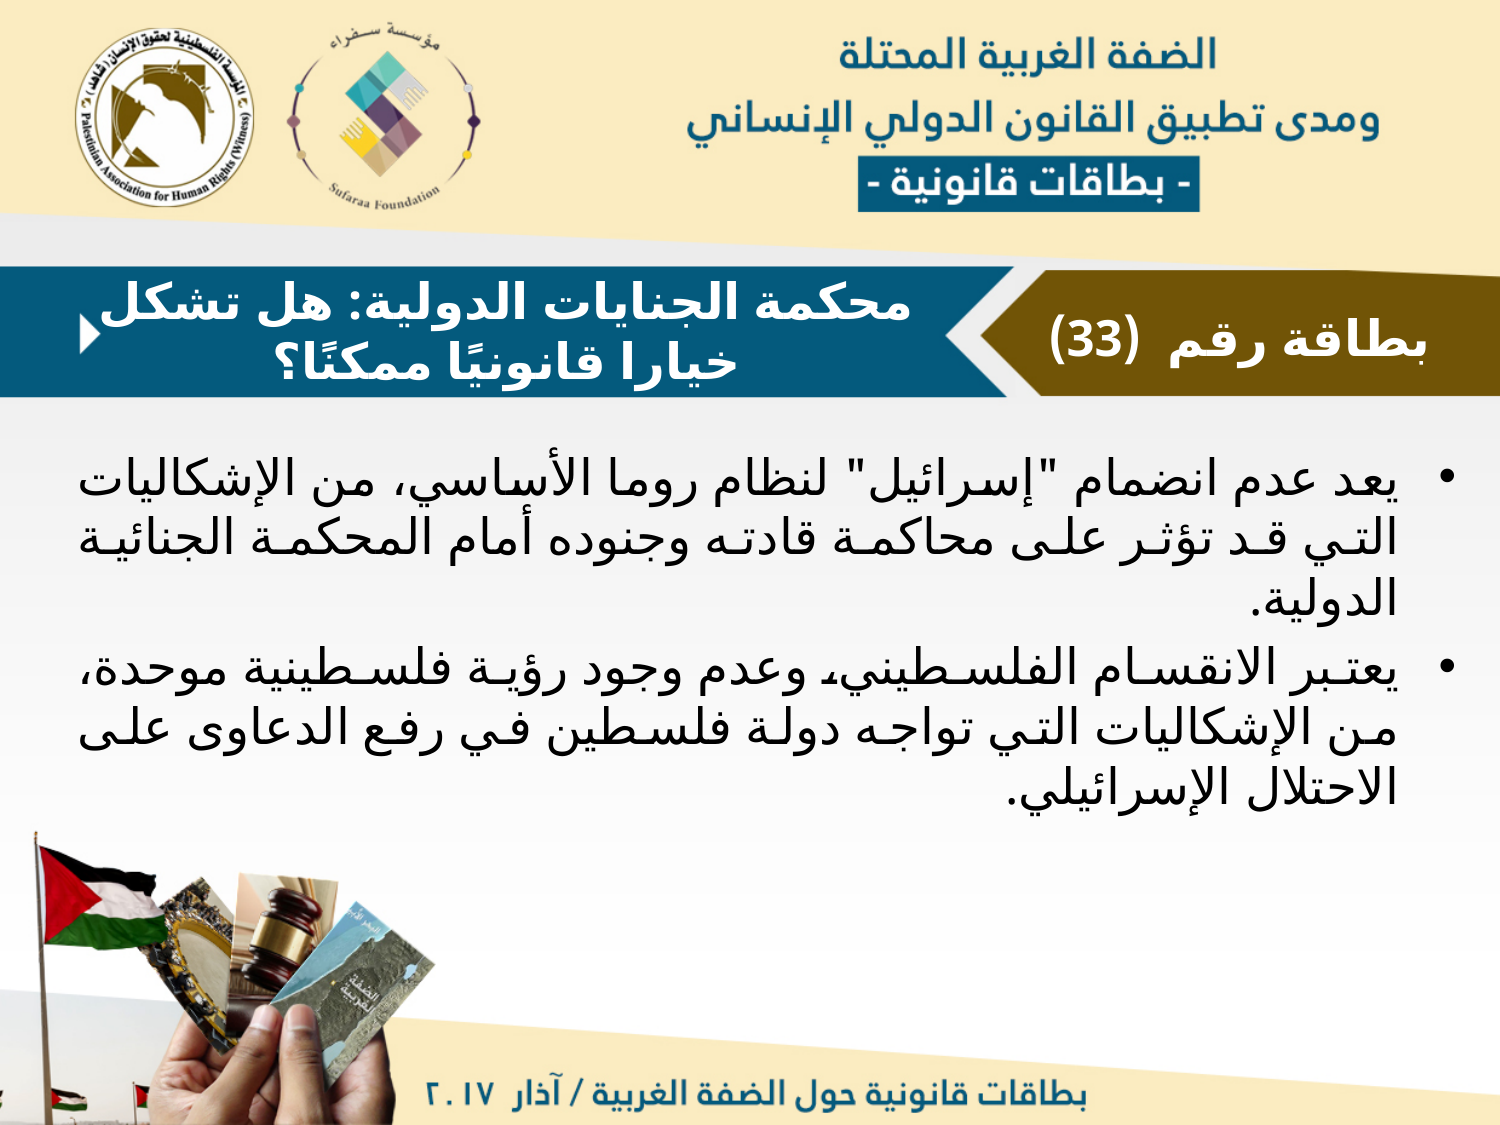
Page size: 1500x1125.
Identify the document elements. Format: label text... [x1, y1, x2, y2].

text_box محكمة الجنايات الدولية: هل تشكل خيارا قانونيًا ممكنًا؟ [75, 262, 938, 398]
list يعد عدم انضمام "إسرائيل" لنظام روما الأساسي، من الإشكاليات التي قد تؤثر على محاكمة قادته وجنوده أمام المحكمة الجنائية الدولية. يعتبر الانقسام الفلسطيني، وعدم وجود رؤية فلسطينية موحدة، من الإشكاليات التي تواجه دولة فلسطين في رفع الدعاوى على الاحتلال الإسرائيلي. [62, 437, 1471, 950]
text_box بطاقة رقم (33) [1020, 299, 1446, 374]
picture [0, 0, 1500, 1125]
